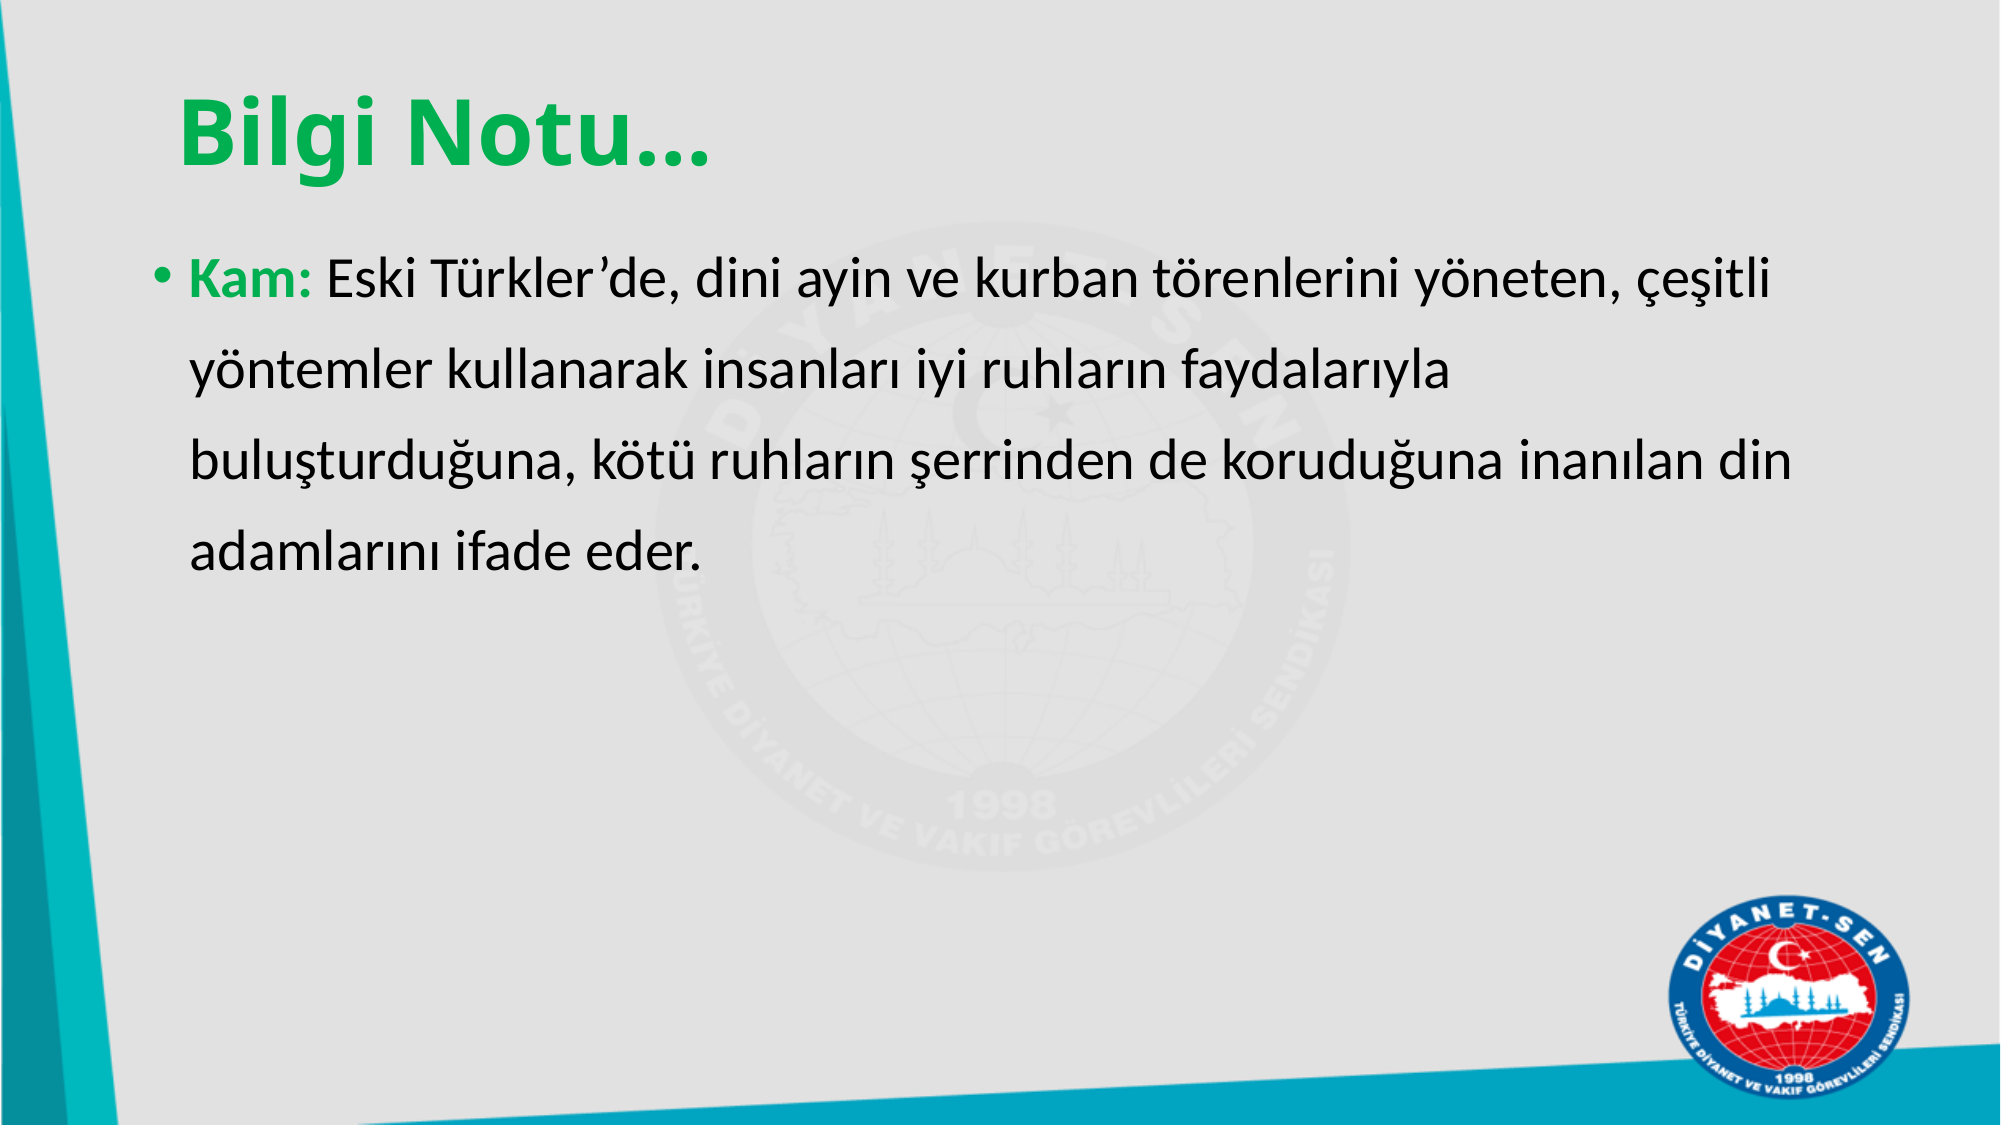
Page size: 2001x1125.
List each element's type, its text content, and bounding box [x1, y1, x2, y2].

list Kam: Eski Türkler’de, dini ayin ve kurban törenlerini yöneten, çeşitli yöntemler kullanarak insanları iyi ruhların faydalarıyla buluşturduğuna, kötü ruhların şerrinden de koruduğuna inanılan din adamlarını ifade eder. [137, 211, 1863, 1038]
title Bilgi Notu… [137, 59, 1863, 211]
picture [0, 0, 2001, 1125]
